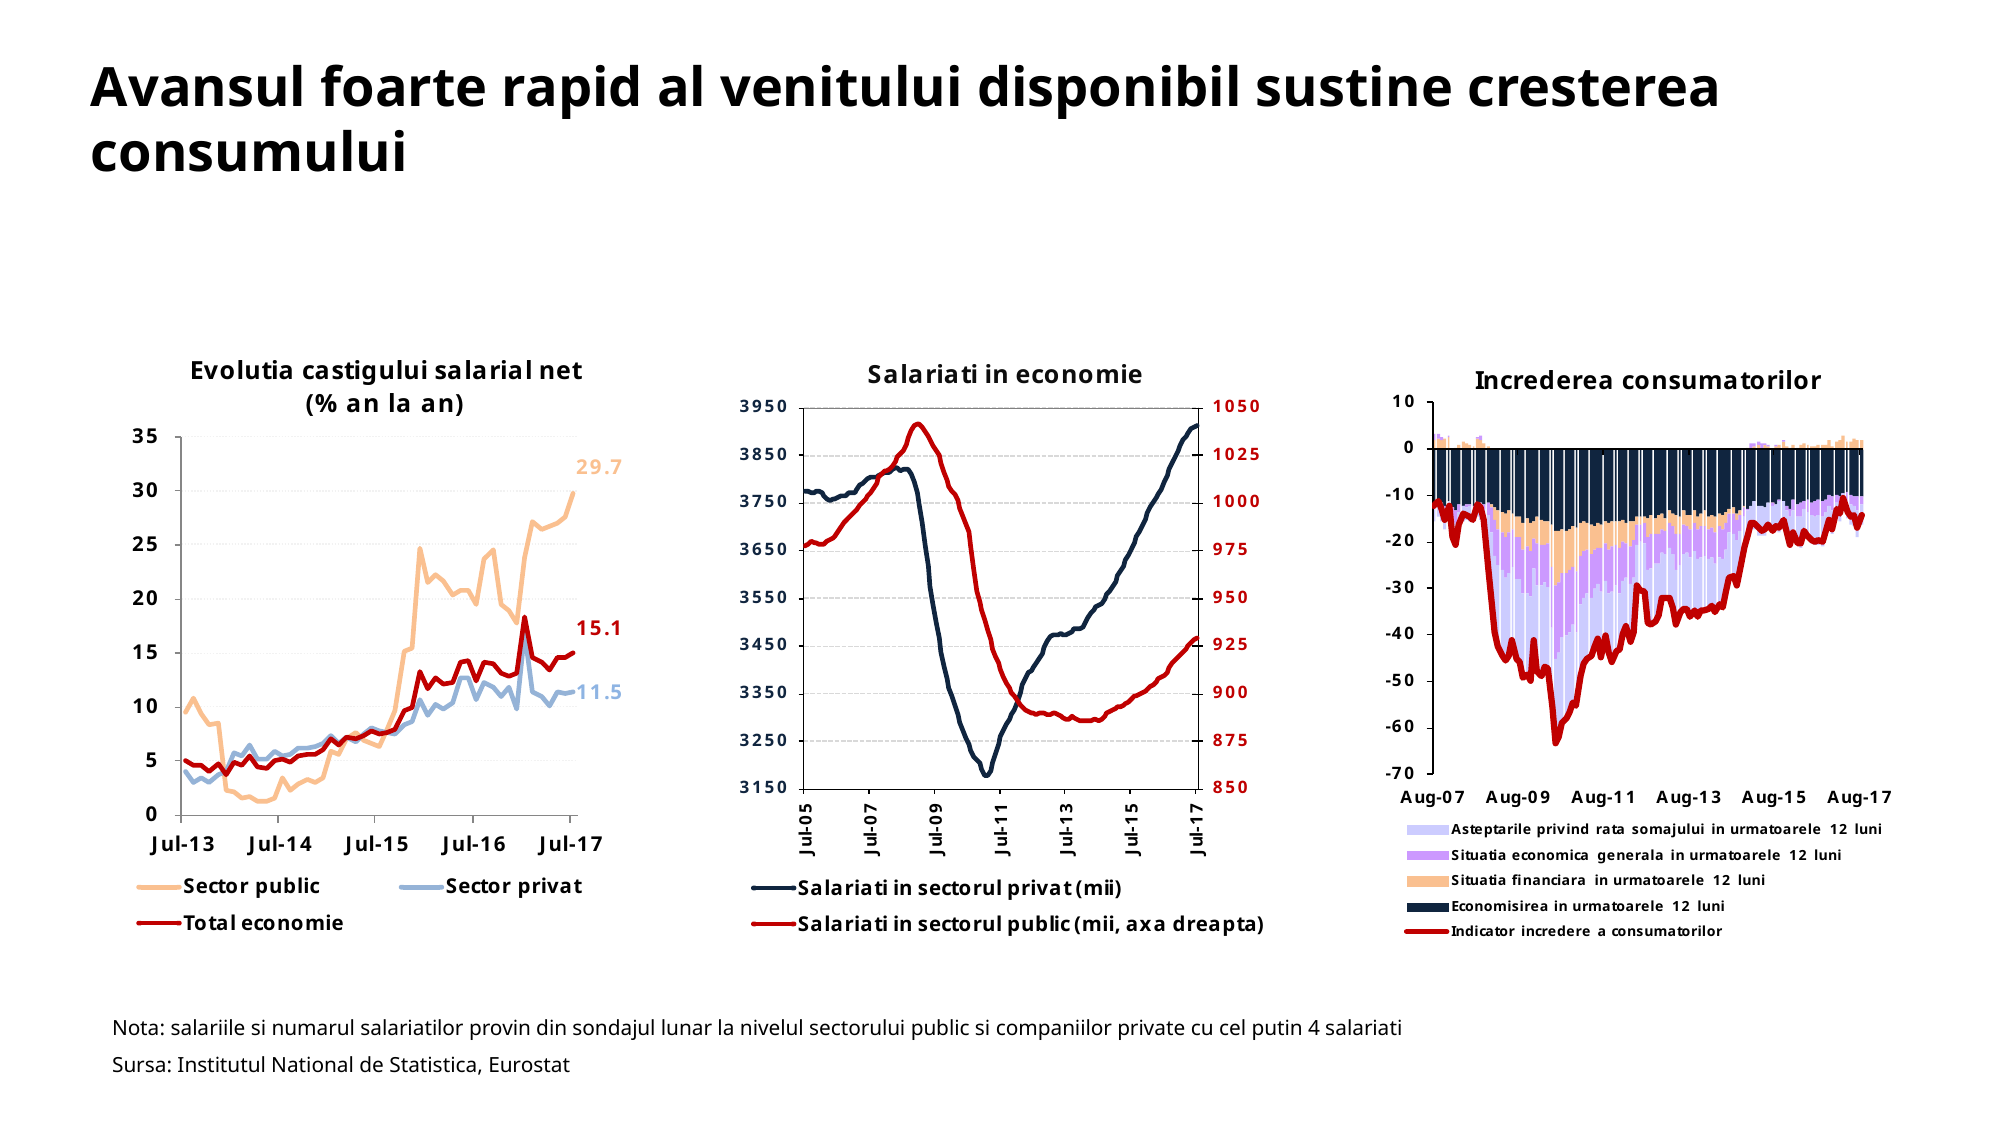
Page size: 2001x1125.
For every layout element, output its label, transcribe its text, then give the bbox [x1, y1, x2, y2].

picture [1375, 351, 1903, 953]
text_box Nota: salariile si numarul salariatilor provin din sondajul lunar la nivelul sectorului public si companiilor private cu cel putin 4 salariati Sursa: Institutul National de Statistica, Eurostat [97, 1006, 1507, 1084]
picture [105, 344, 632, 946]
text_box Avansul foarte rapid al venitului disponibil sustine cresterea consumului [76, 45, 1968, 191]
picture [736, 348, 1264, 950]
